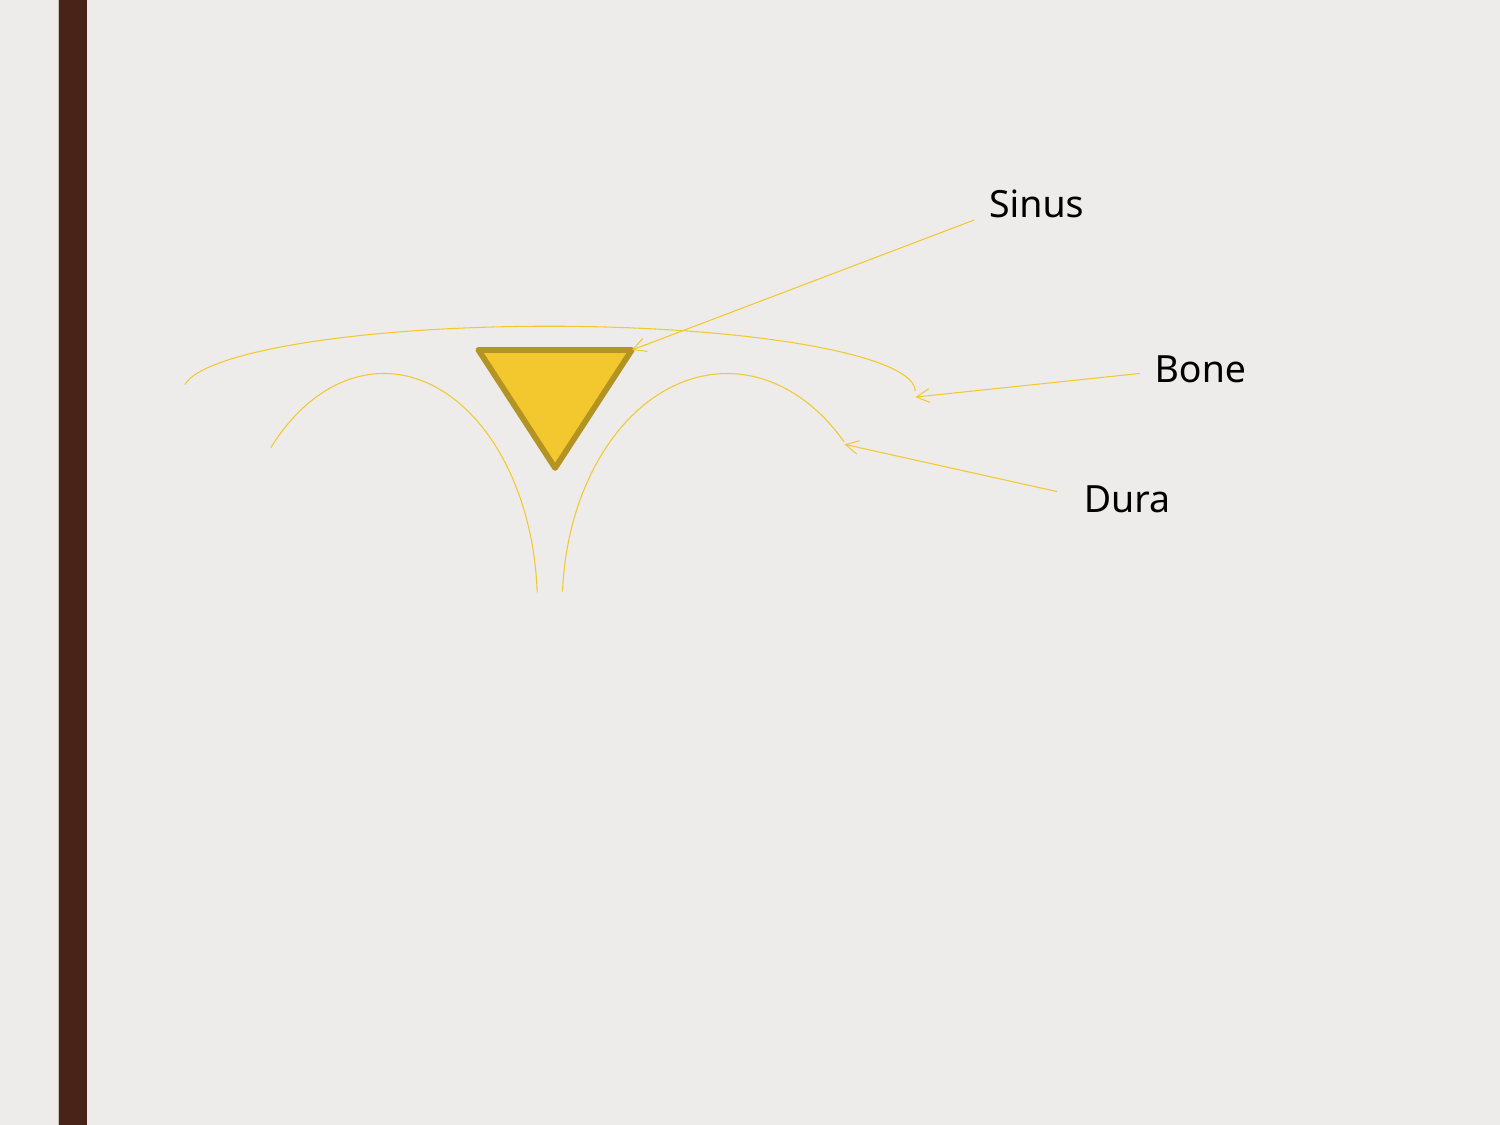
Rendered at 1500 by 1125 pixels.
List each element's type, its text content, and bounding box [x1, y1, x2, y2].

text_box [844, 444, 1058, 492]
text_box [915, 373, 1140, 398]
text_box [562, 392, 845, 604]
text_box [609, 350, 915, 392]
text_box Bone [1139, 338, 1447, 398]
text_box [184, 325, 631, 391]
text_box Dura [1068, 467, 1377, 528]
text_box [631, 219, 975, 350]
text_box [475, 347, 635, 471]
text_box [270, 388, 538, 604]
text_box Sinus [974, 172, 1282, 233]
